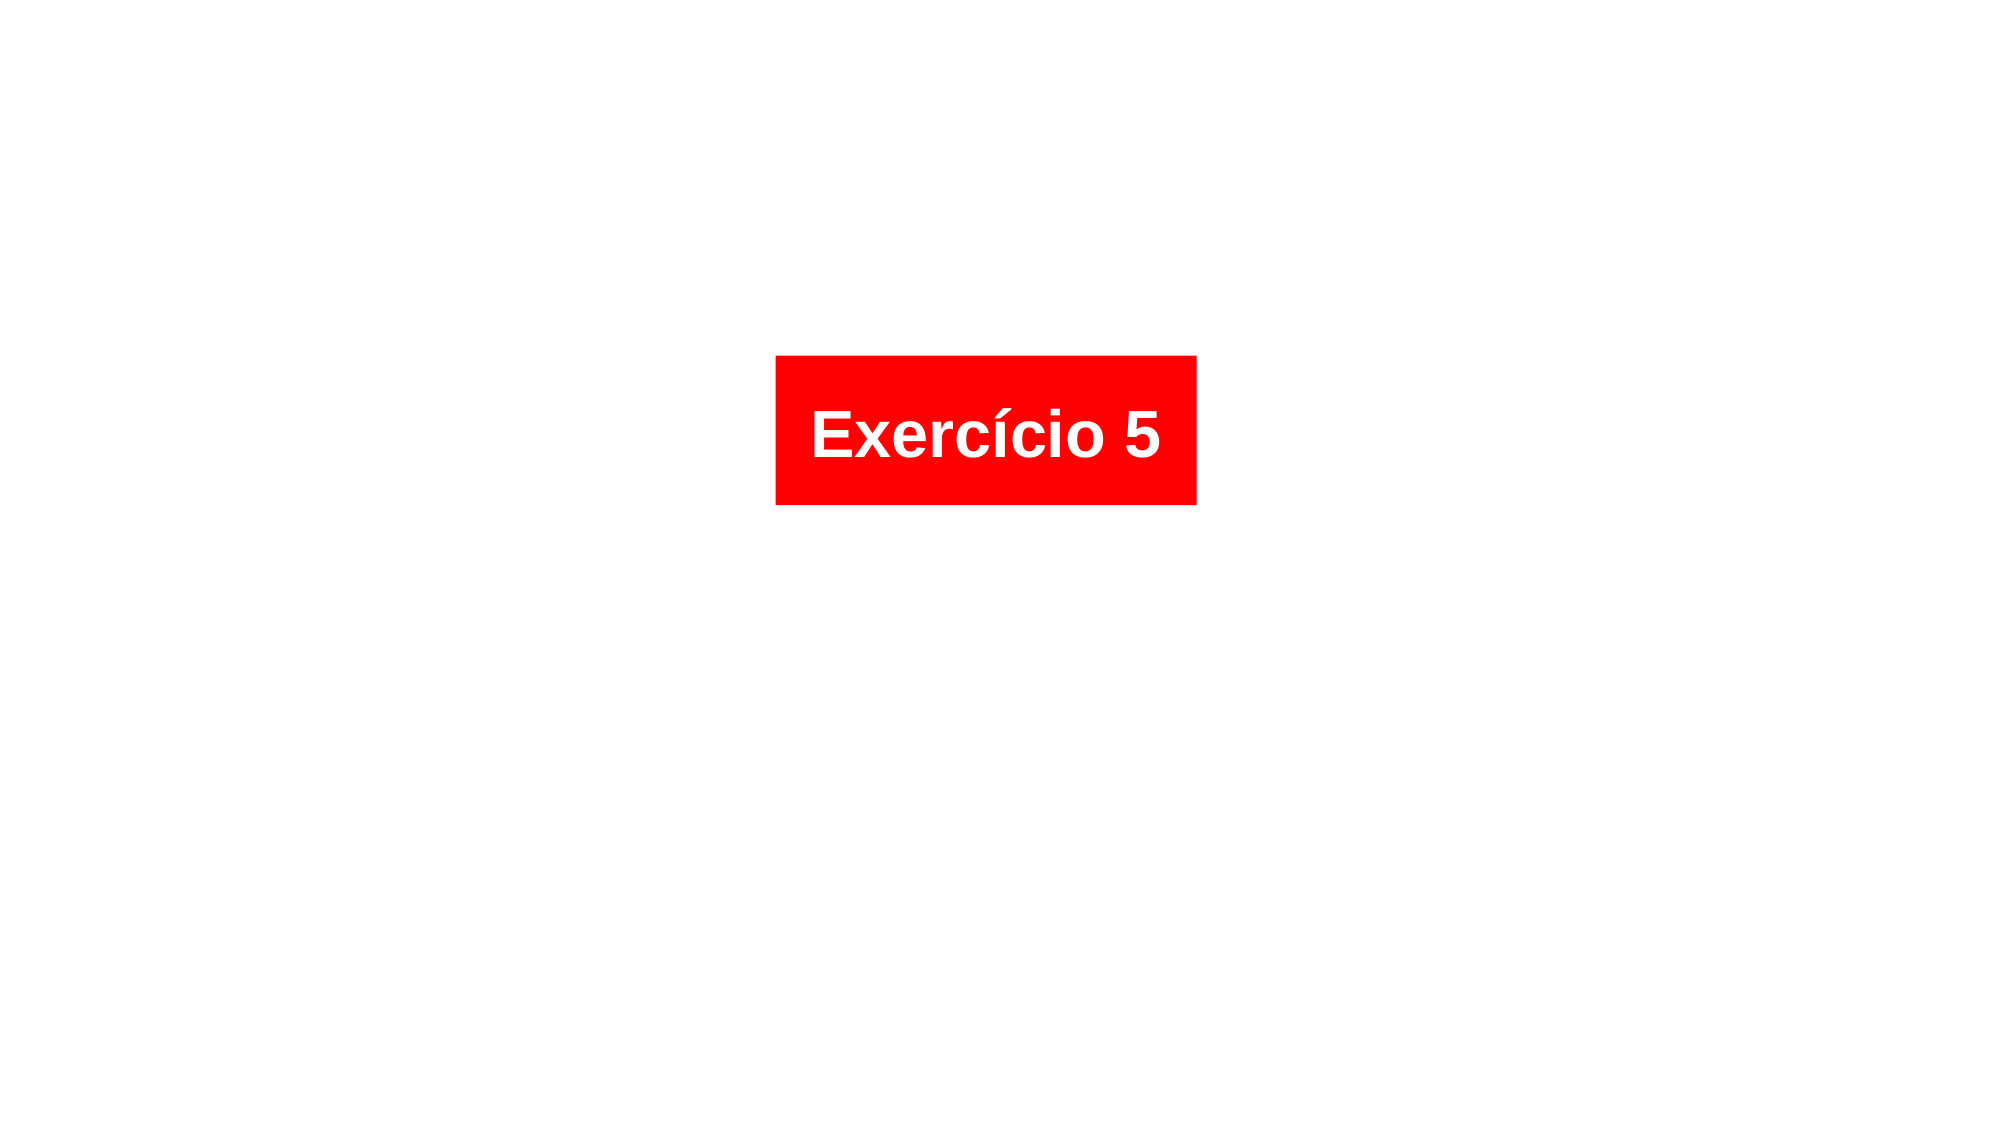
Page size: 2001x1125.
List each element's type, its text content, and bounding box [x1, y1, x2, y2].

text_box Exercício 5 [775, 355, 1197, 506]
